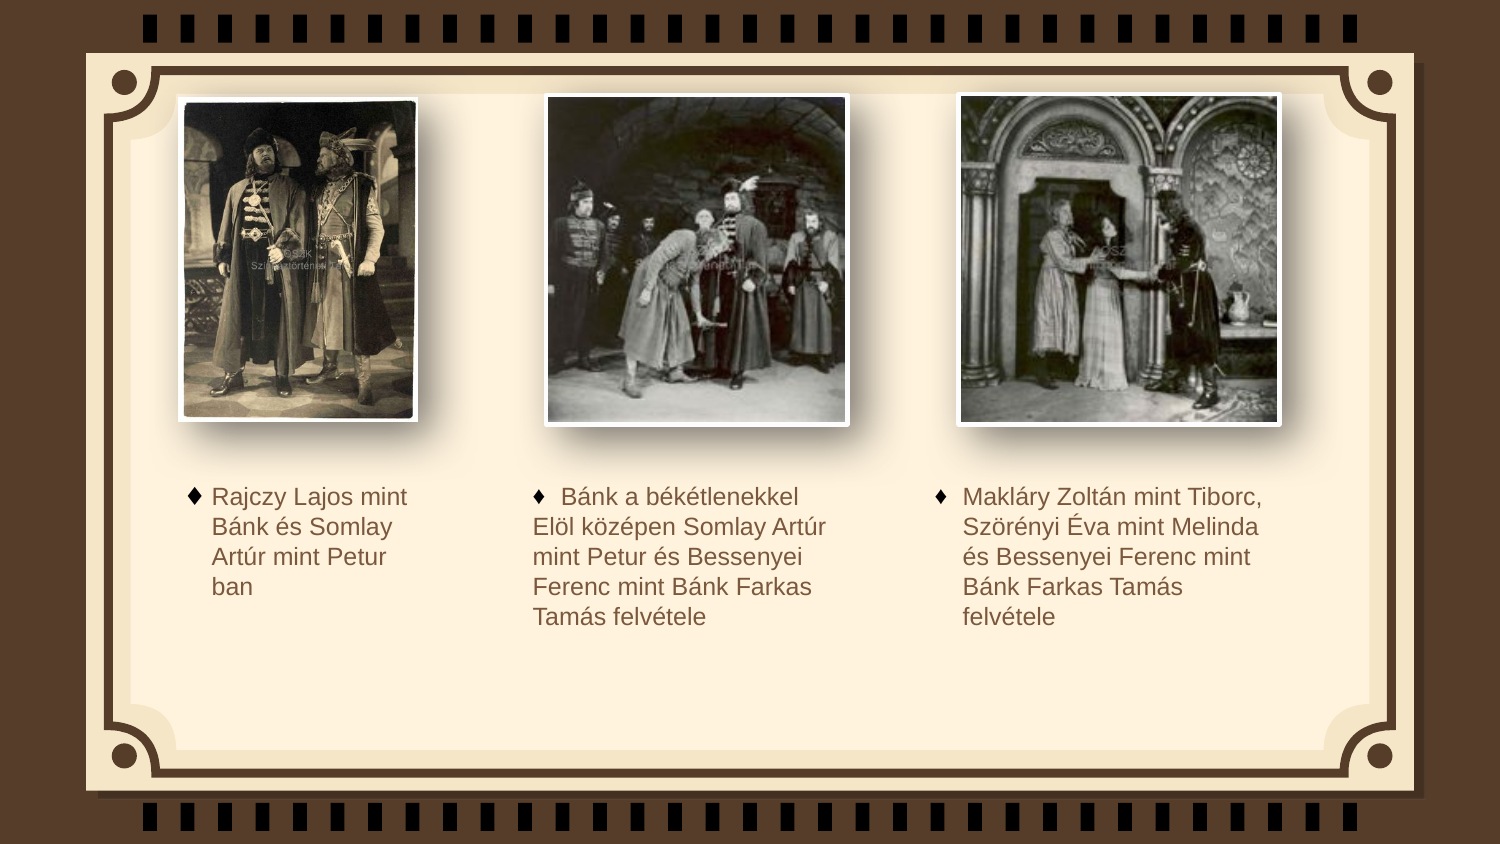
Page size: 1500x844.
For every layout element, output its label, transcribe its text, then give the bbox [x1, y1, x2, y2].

picture [178, 96, 418, 423]
text_box Bánk a békétlenekkel Elöl középen Somlay Artúr mint Petur és Bessenyei Ferenc mint Bánk Farkas Tamás felvétele [517, 473, 888, 638]
text_box Makláry Zoltán mint Tiborc, Szörényi Éva mint Melinda és Bessenyei Ferenc mint Bánk Farkas Tamás felvétele [919, 473, 1289, 638]
picture [960, 95, 1278, 423]
picture [548, 96, 846, 423]
text_box Rajczy Lajos mint Bánk és Somlay Artúr mint Petur ban [168, 473, 449, 608]
